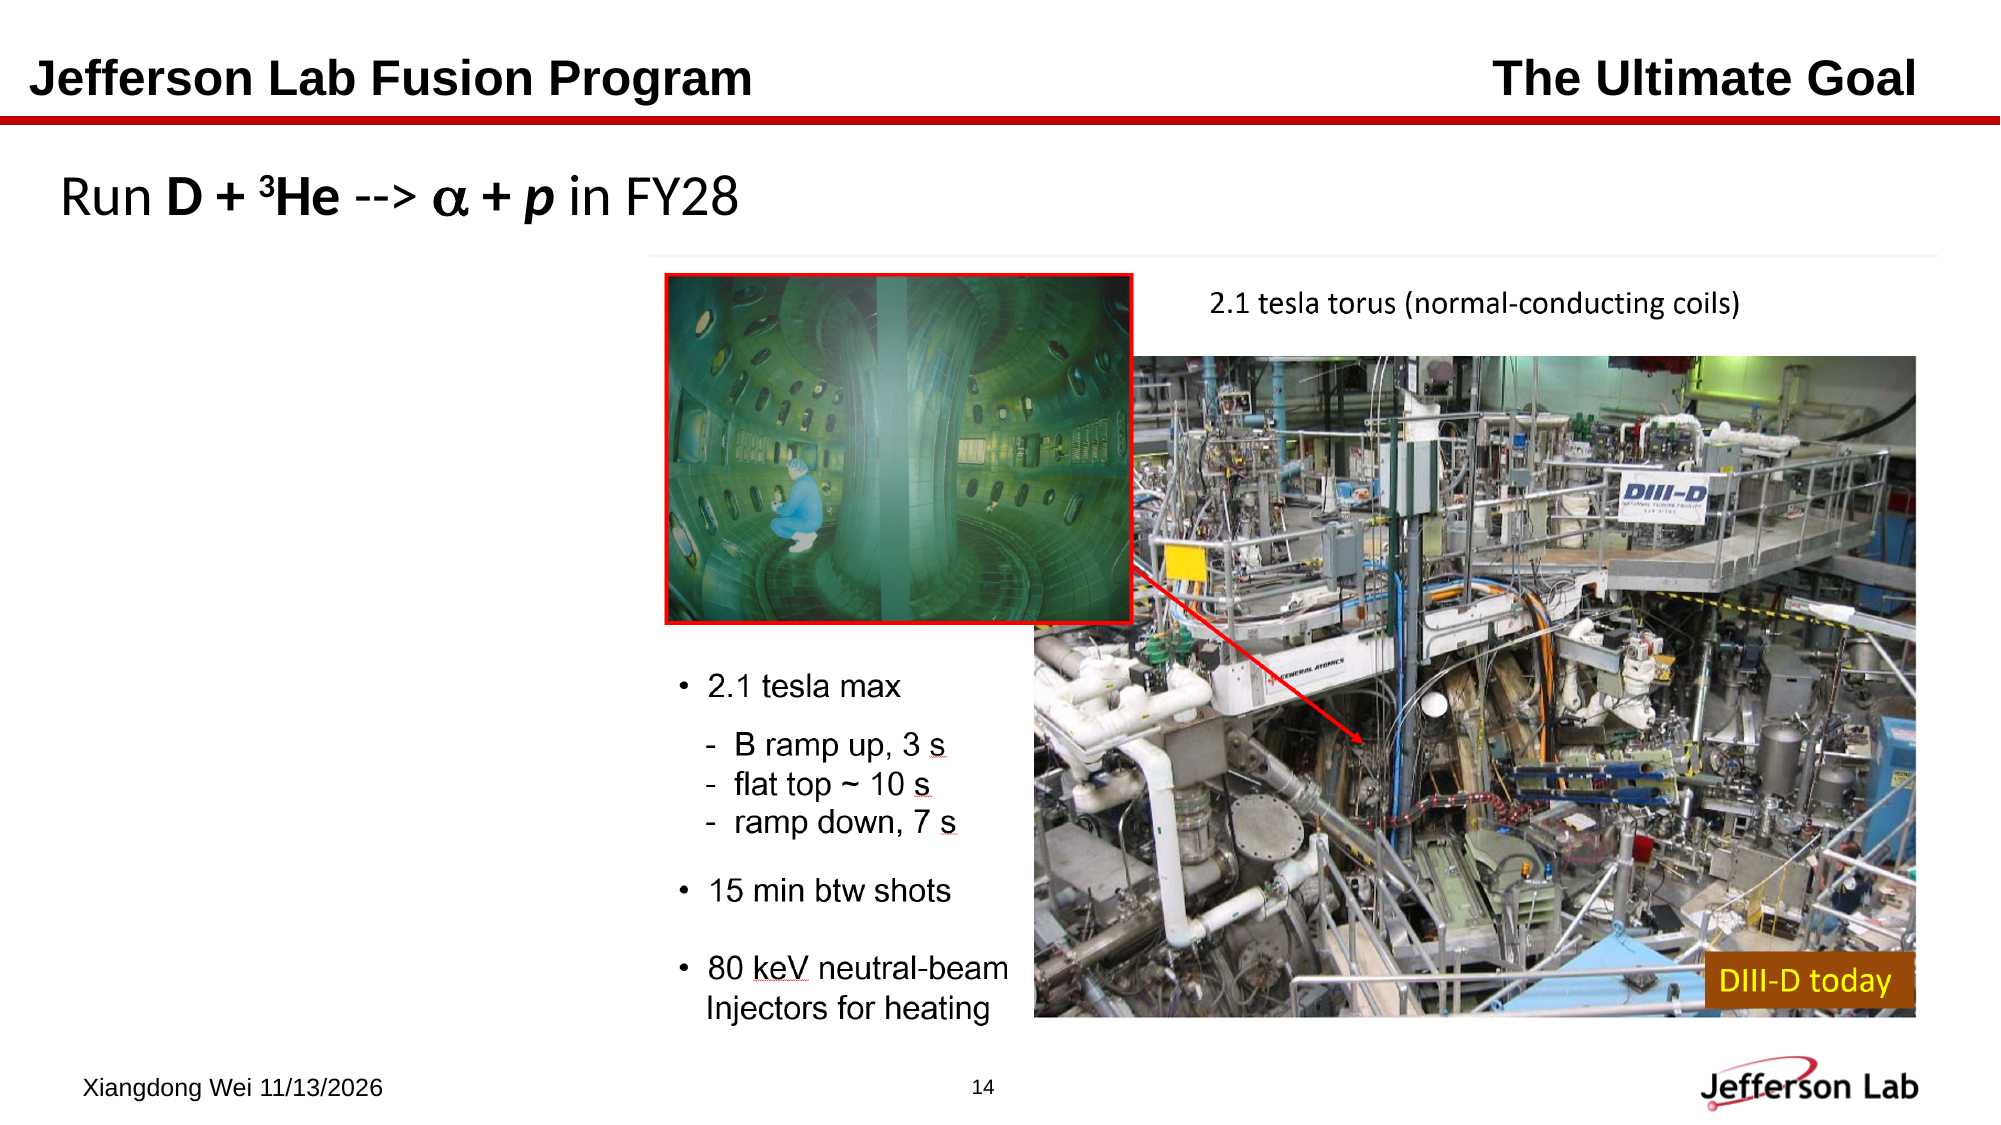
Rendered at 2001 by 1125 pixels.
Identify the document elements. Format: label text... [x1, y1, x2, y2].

picture [649, 255, 1938, 1035]
text_box Run D + 3He --> a + p in FY28 [44, 149, 962, 235]
slide_number 14 [925, 1060, 1042, 1111]
title Jefferson Lab Fusion Program The Ultimate Goal [0, 39, 2000, 120]
footer Xiangdong Wei 9/26/2024 [67, 1060, 925, 1112]
picture [1698, 1047, 1933, 1124]
